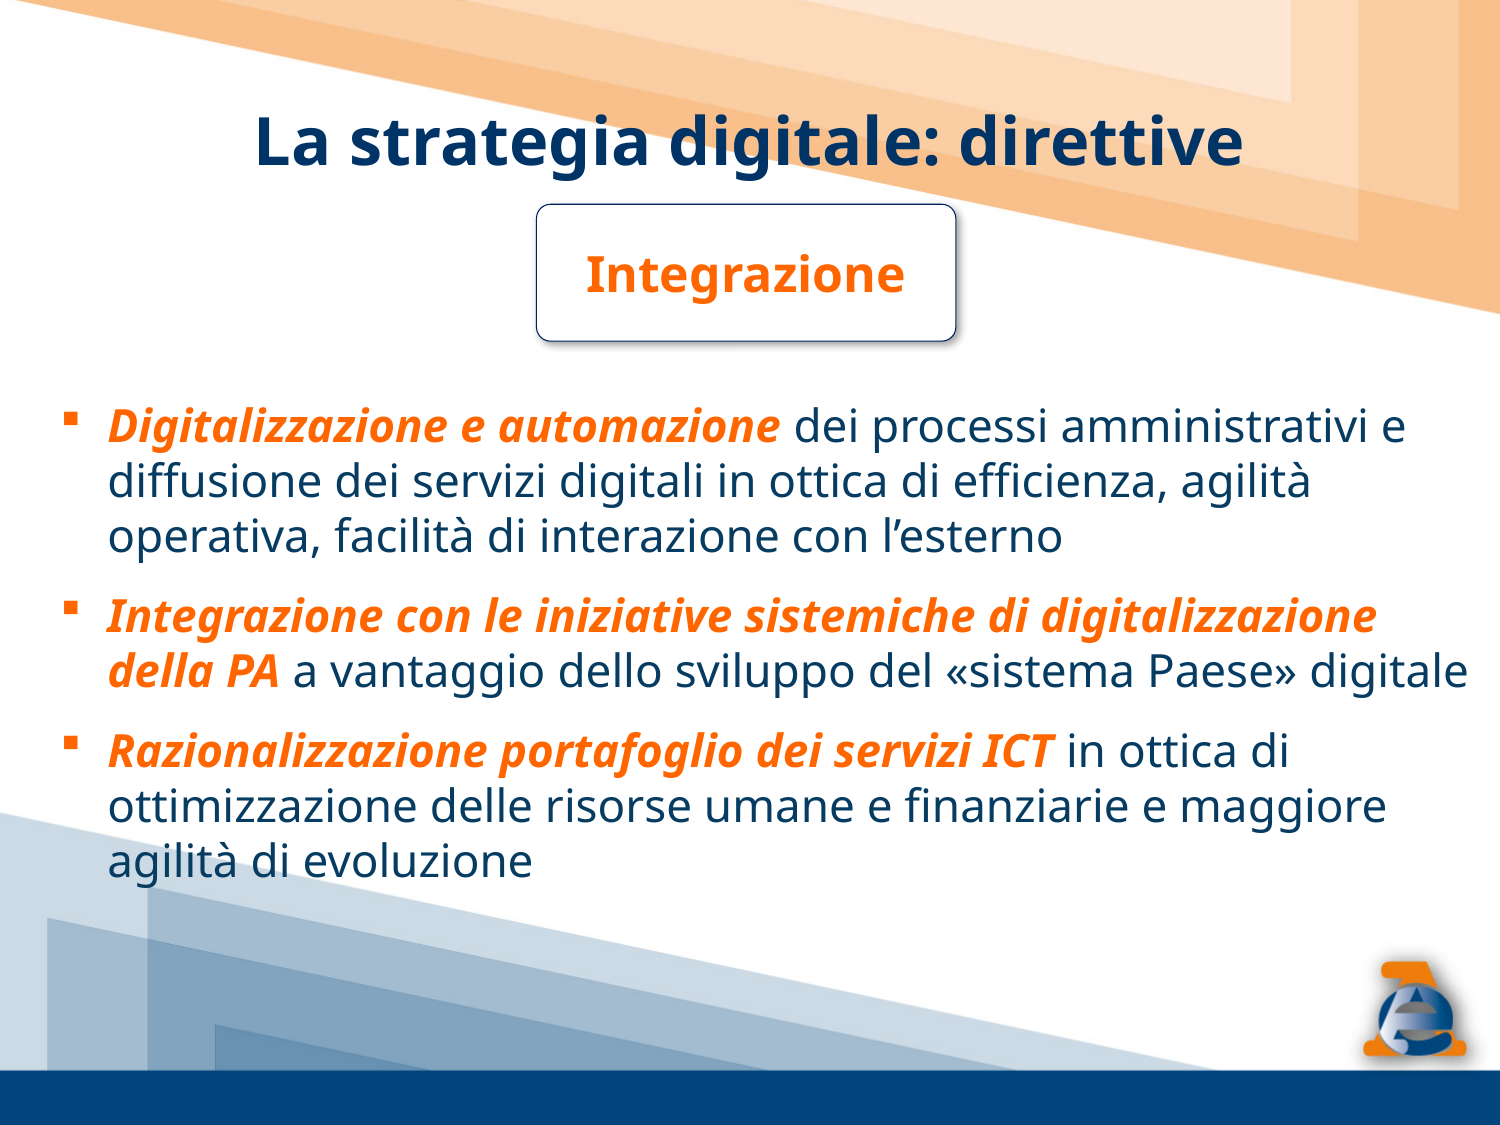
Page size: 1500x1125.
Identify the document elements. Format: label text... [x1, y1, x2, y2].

title La strategia digitale: direttive [75, 45, 1425, 233]
text_box Integrazione [536, 204, 956, 342]
text_box Digitalizzazione e automazione dei processi amministrativi e diffusione dei servizi digitali in ottica di efficienza, agilità operativa, facilità di interazione con l’esterno Integrazione con le iniziative sistemiche di digitalizzazione della PA a vantaggio dello sviluppo del «sistema Paese» digitale Razionalizzazione portafoglio dei servizi ICT in ottica di ottimizzazione delle risorse umane e finanziarie e maggiore agilità di evoluzione [0, 396, 1471, 887]
picture [0, 0, 1500, 1125]
